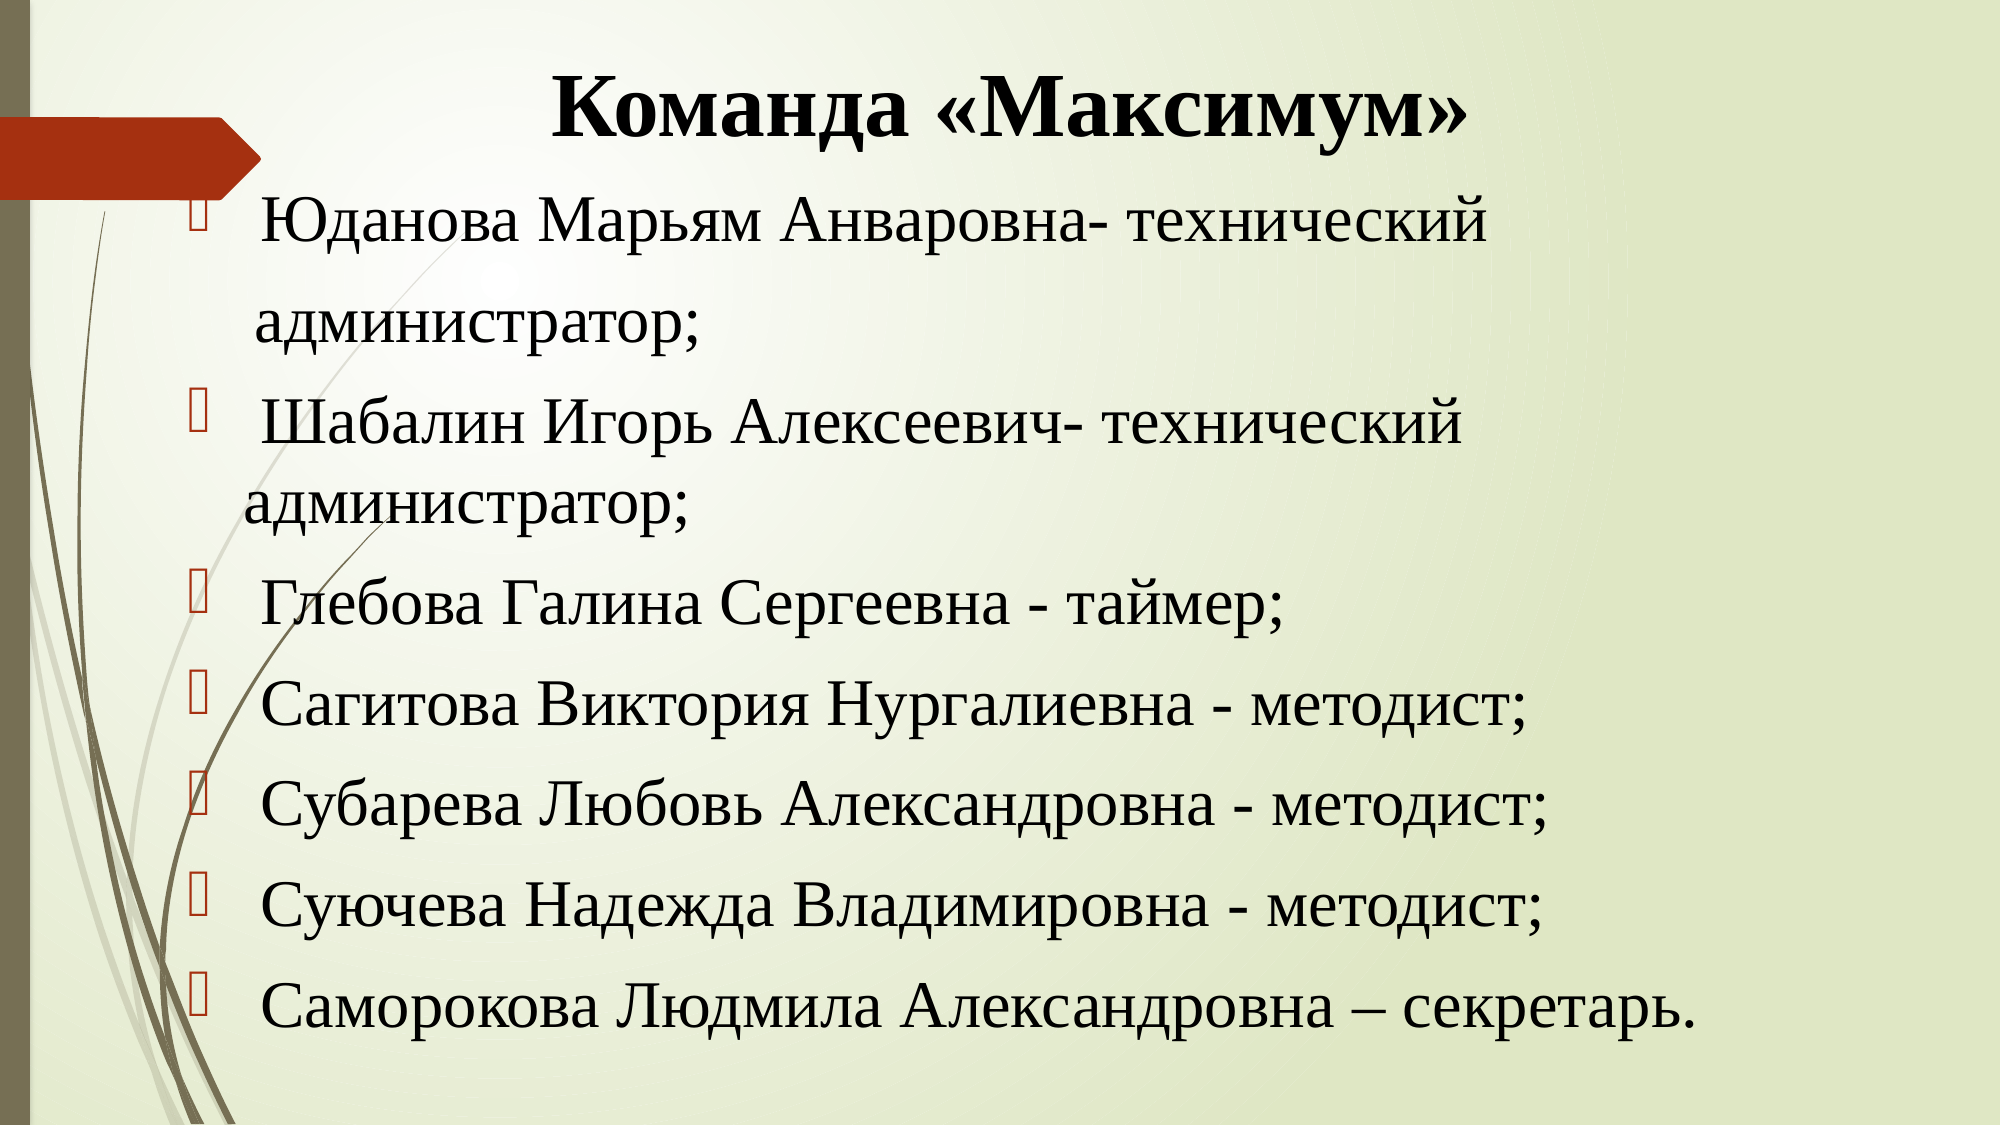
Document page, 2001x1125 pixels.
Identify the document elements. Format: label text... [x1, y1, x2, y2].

list Команда «Максимум» Юданова Марьям Анваровна- технический администратор; Шабалин Игорь Алексеевич- технический администратор; Глебова Галина Сергеевна - таймер; Сагитова Виктория Нургалиевна - методист; Субарева Любовь Александровна - методист; Суючева Надежда Владимировна - методист; Саморокова Людмила Александровна – секретарь. [172, 36, 1852, 1087]
